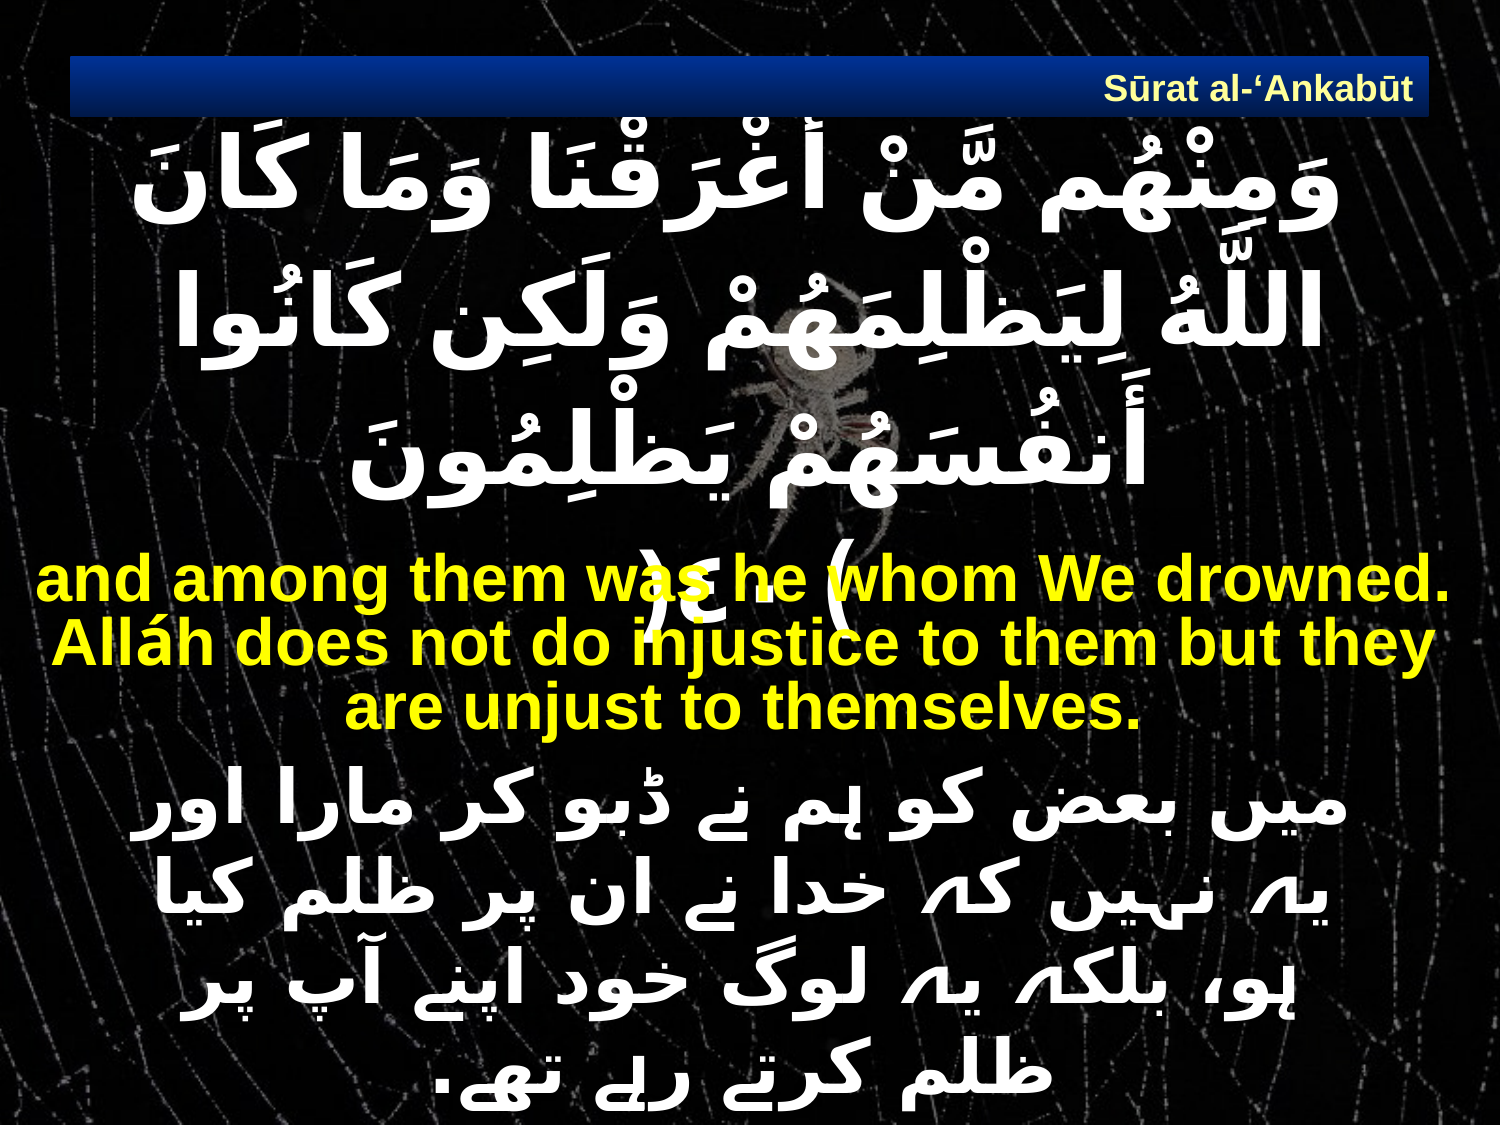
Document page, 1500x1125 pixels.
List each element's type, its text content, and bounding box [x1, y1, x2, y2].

text_box Sūrat al-‘Ankabūt [70, 56, 1429, 117]
text_box میں بعض کو ہم نے ڈبو کر مارا اور یہ نہیں کہ خدا نے ان پر ظلم کیا ہو، بلکہ یہ لوگ خود اپنے آپ پر ظلم کرتے رہے تھے. [105, 808, 1381, 1050]
subtitle and among them was he whom We drowned. Alláh does not do injustice to them but they are unjust to themselves. [29, 550, 1459, 839]
picture [0, 0, 1500, 1125]
title وَمِنْهُم مَّنْ أَغْرَقْنَا وَمَا كَانَ اللَّهُ لِيَظْلِمَهُمْ وَلَكِن كَانُوا أَنفُسَهُمْ يَظْلِمُونَ ) ٤٠( [112, 246, 1388, 488]
